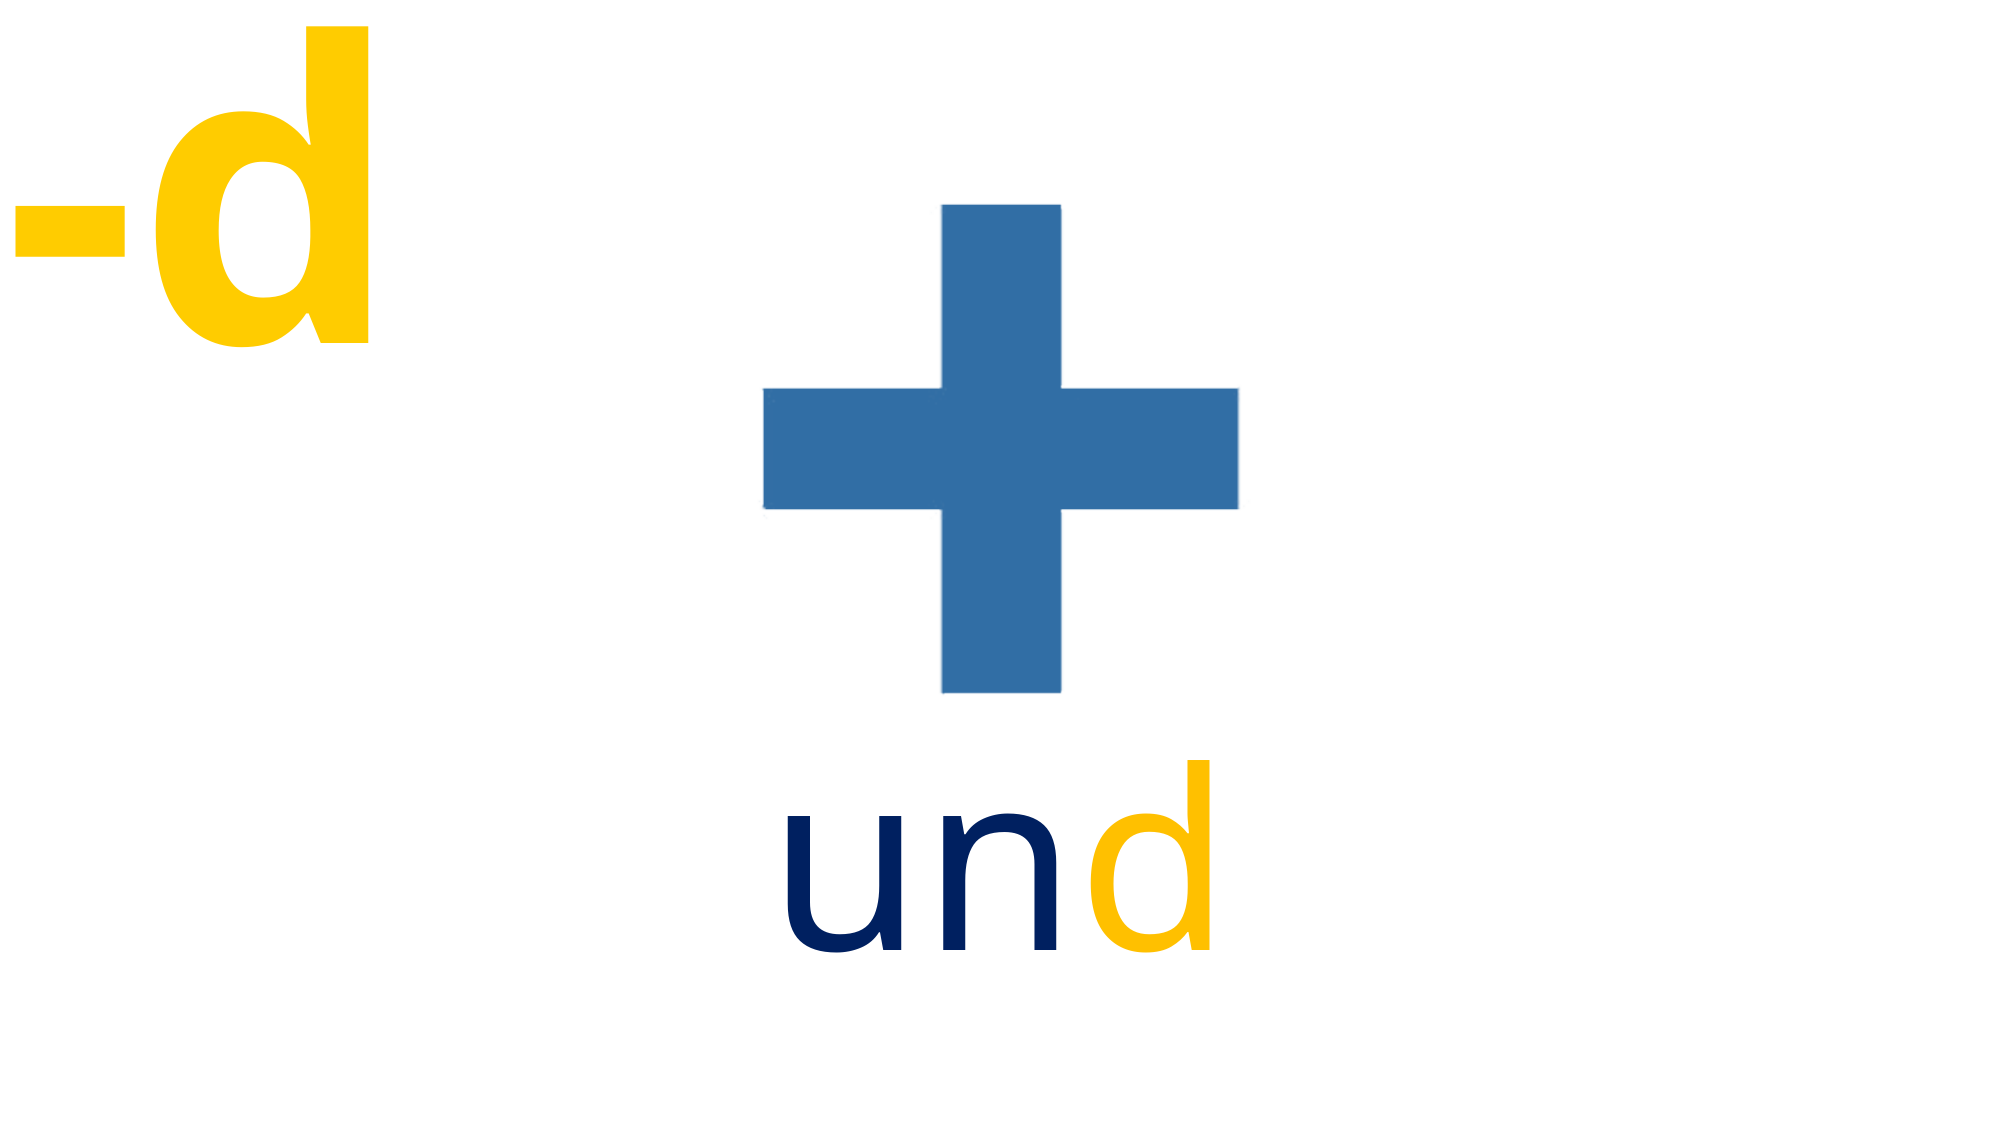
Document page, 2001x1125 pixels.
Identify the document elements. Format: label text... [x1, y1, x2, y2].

picture [642, 119, 1358, 835]
title -d [0, 99, 1714, 318]
text_box und [753, 835, 1247, 1008]
